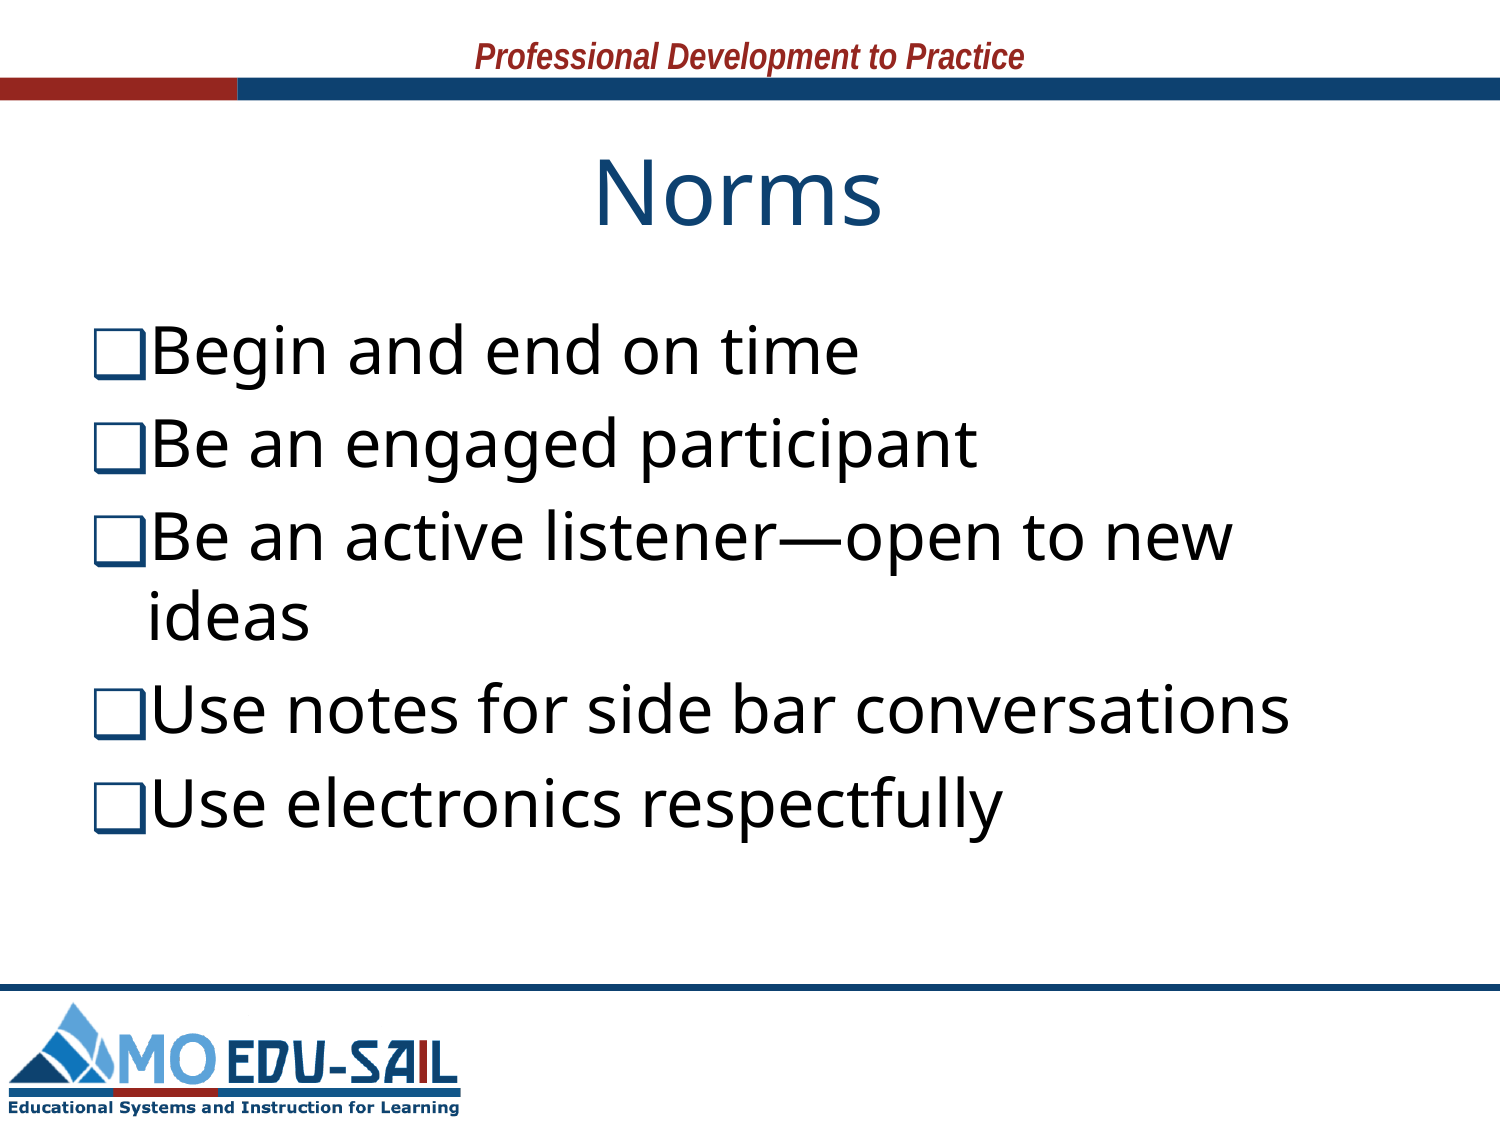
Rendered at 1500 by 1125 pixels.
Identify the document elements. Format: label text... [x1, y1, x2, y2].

picture [8, 997, 475, 1120]
title Norms [75, 98, 1425, 279]
list Begin and end on time Be an engaged participant Be an active listener—open to new ideas Use notes for side bar conversations Use electronics respectfully [75, 299, 1425, 950]
